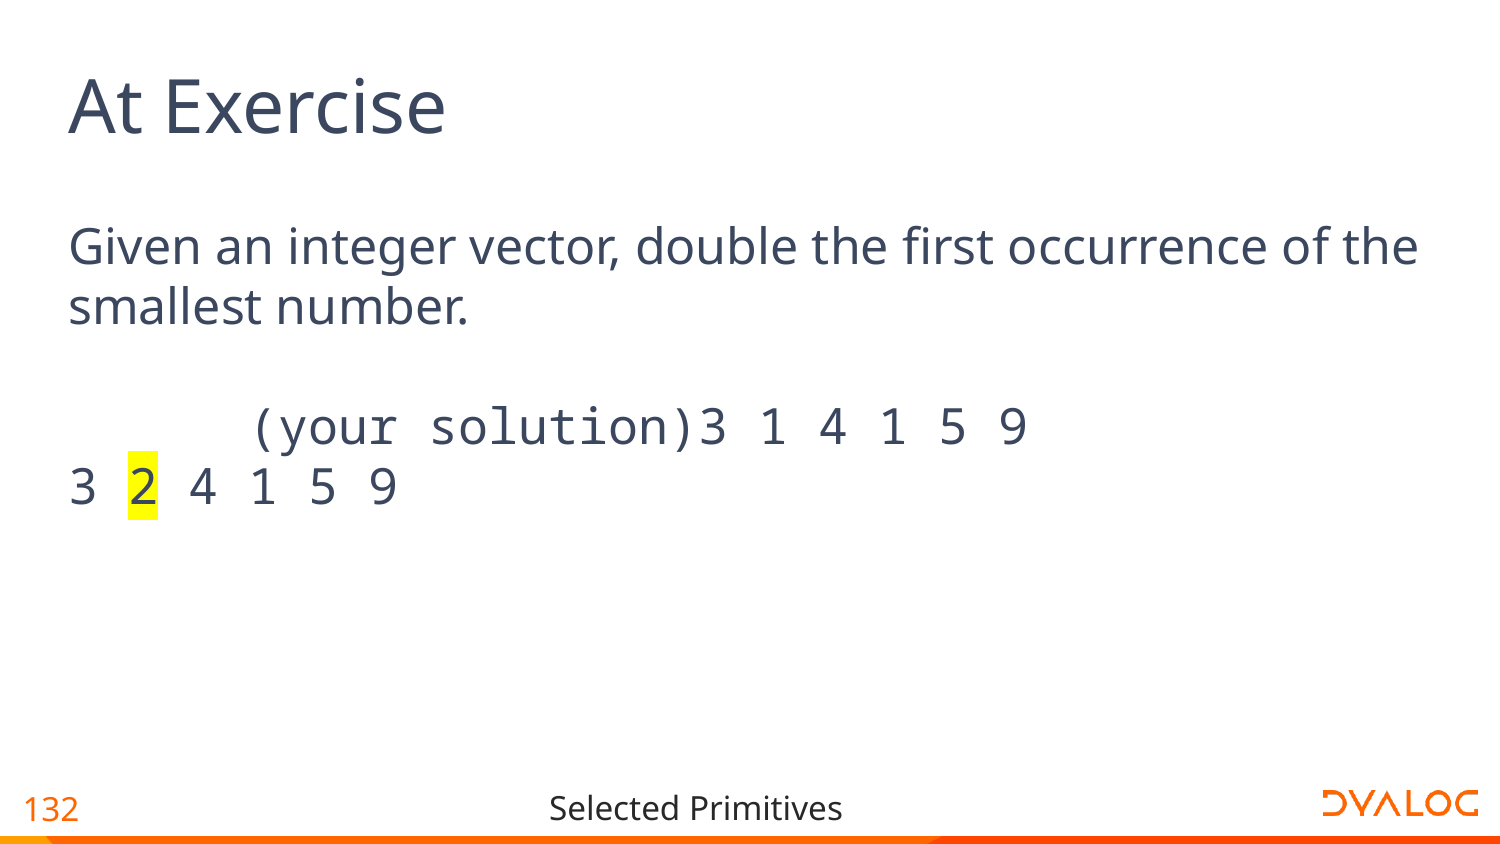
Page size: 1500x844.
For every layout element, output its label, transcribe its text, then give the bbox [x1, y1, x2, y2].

picture [1323, 790, 1478, 816]
list Given an integer vector, double the first occurrence of the smallest number. (your solution)3 1 4 1 5 9 3 2 4 1 5 9 [53, 207, 1453, 740]
title At Exercise [53, 43, 1453, 157]
picture [0, 836, 1500, 844]
